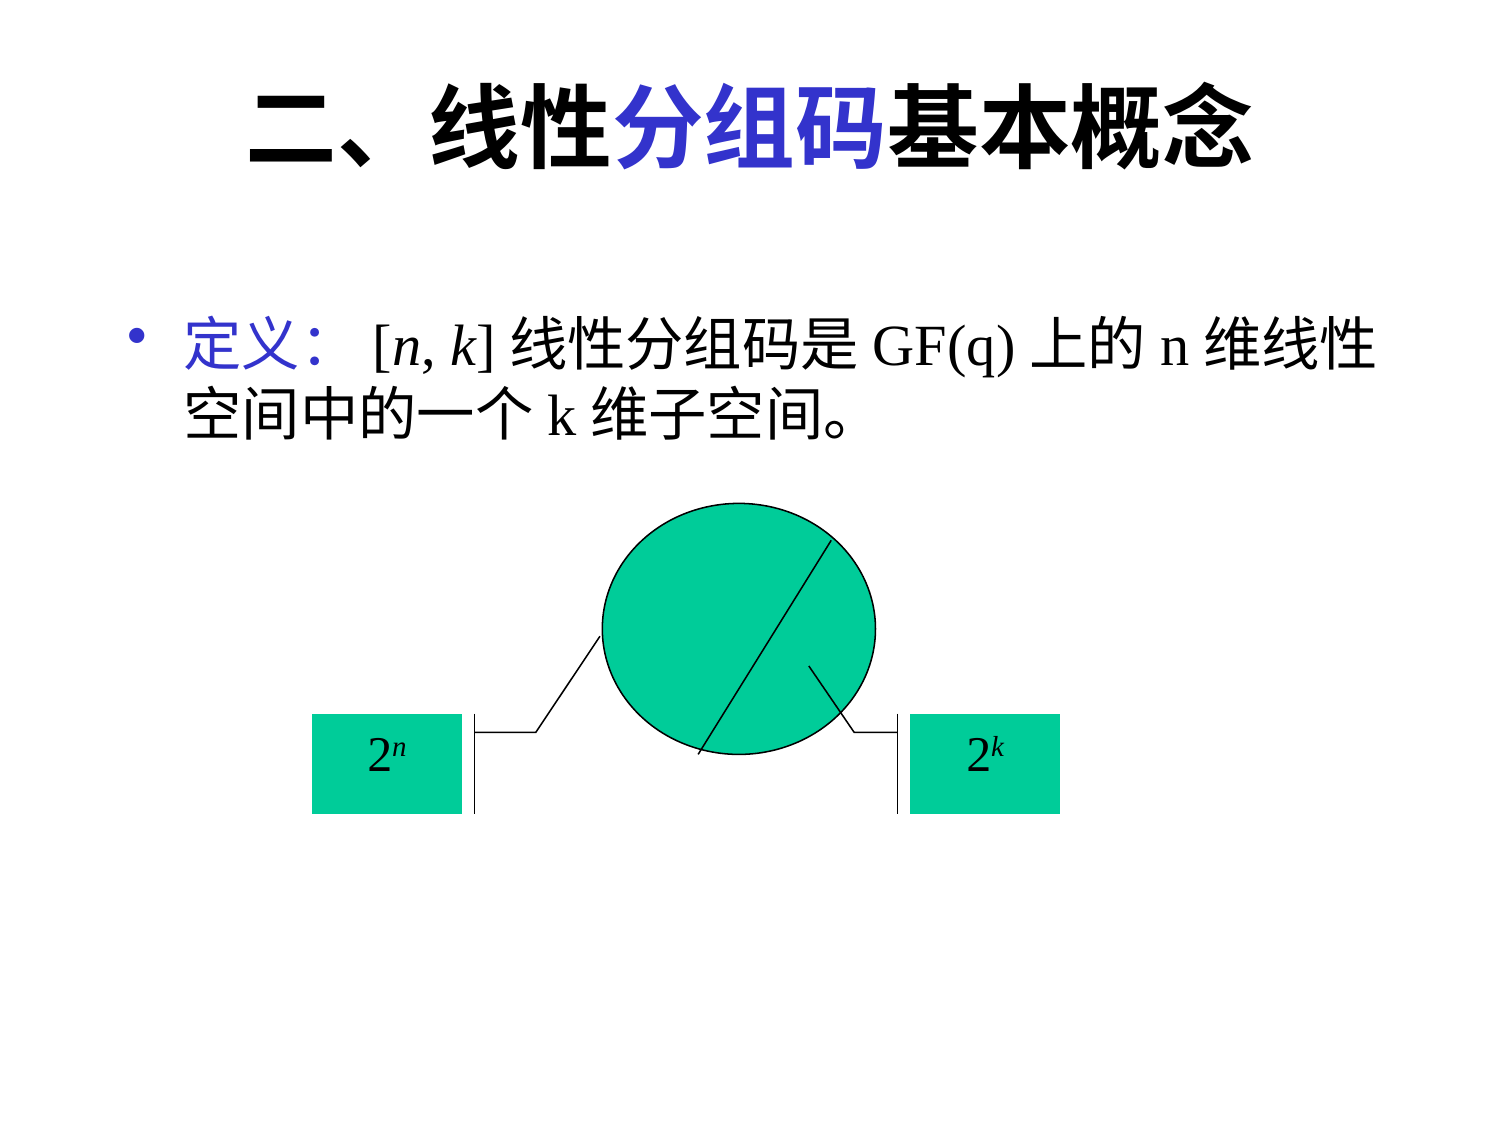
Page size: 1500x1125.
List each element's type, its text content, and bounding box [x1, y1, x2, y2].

text_box 二、线性分组码基本概念 [112, 59, 1388, 301]
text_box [311, 503, 1061, 814]
list 定义：[n, k]线性分组码是GF(q)上的n维线性空间中的一个k维子空间。 [112, 299, 1445, 485]
